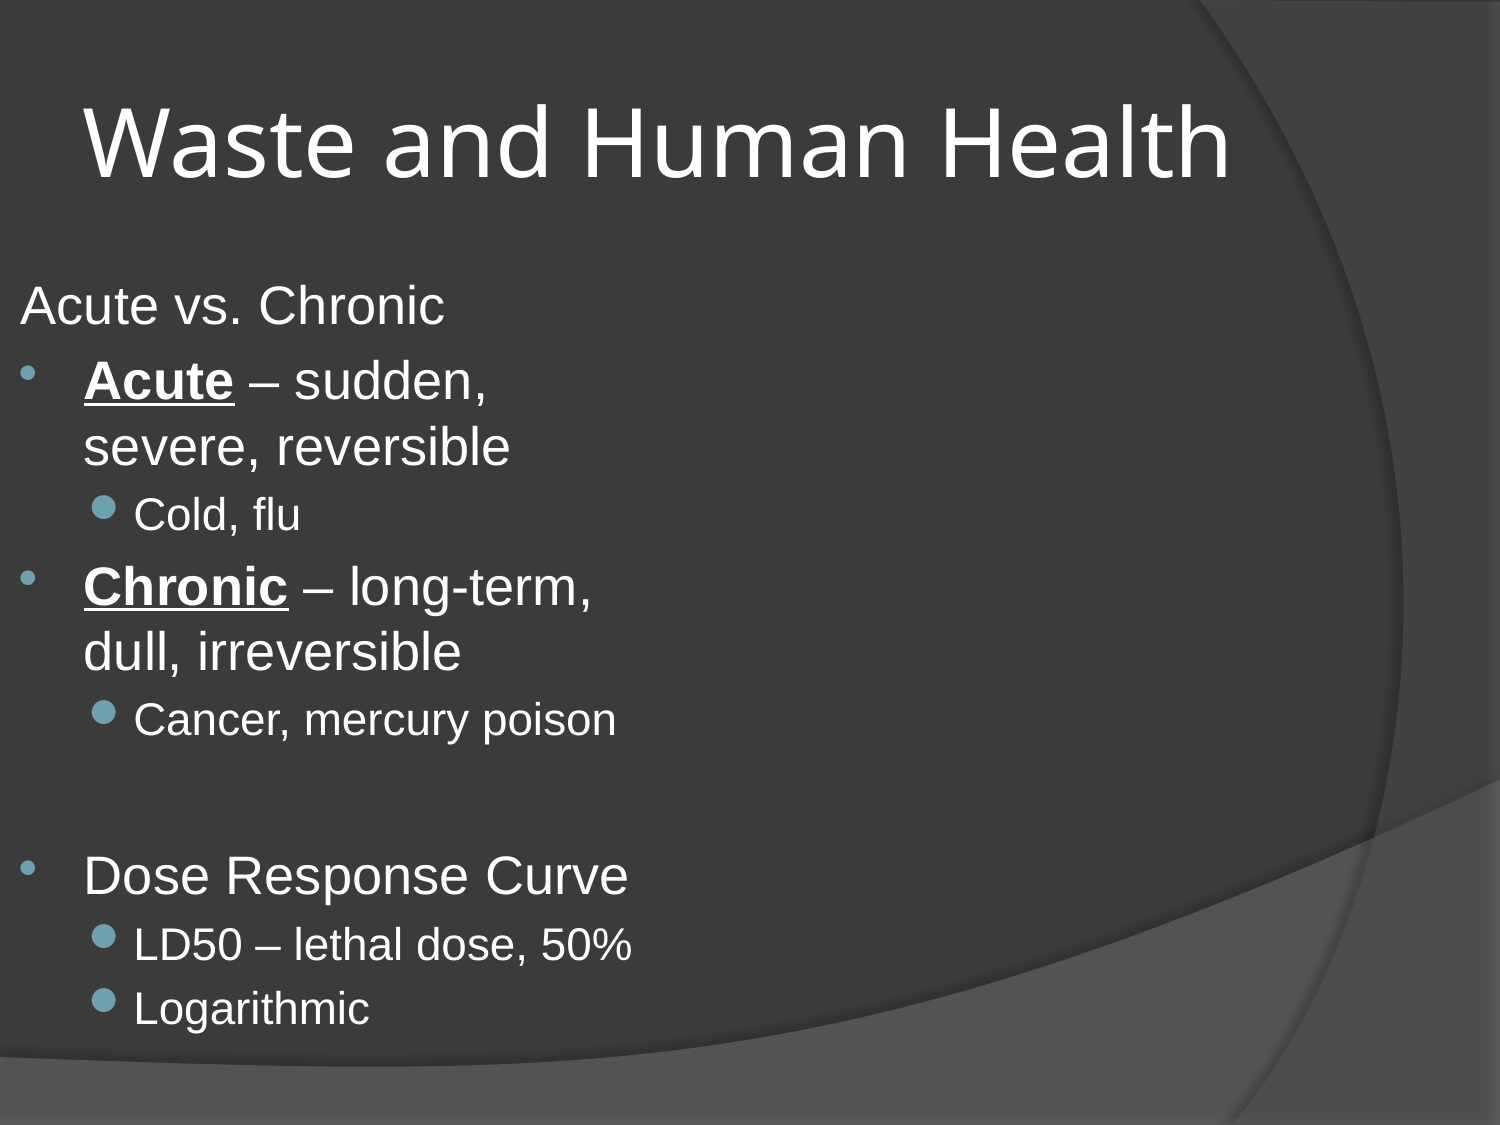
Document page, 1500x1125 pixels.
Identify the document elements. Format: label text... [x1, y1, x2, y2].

list Acute vs. Chronic Acute – sudden, severe, reversible Cold, flu Chronic – long-term, dull, irreversible Cancer, mercury poison Dose Response Curve LD50 – lethal dose, 50% Logarithmic [0, 262, 653, 1125]
title Waste and Human Health [75, 45, 1300, 233]
